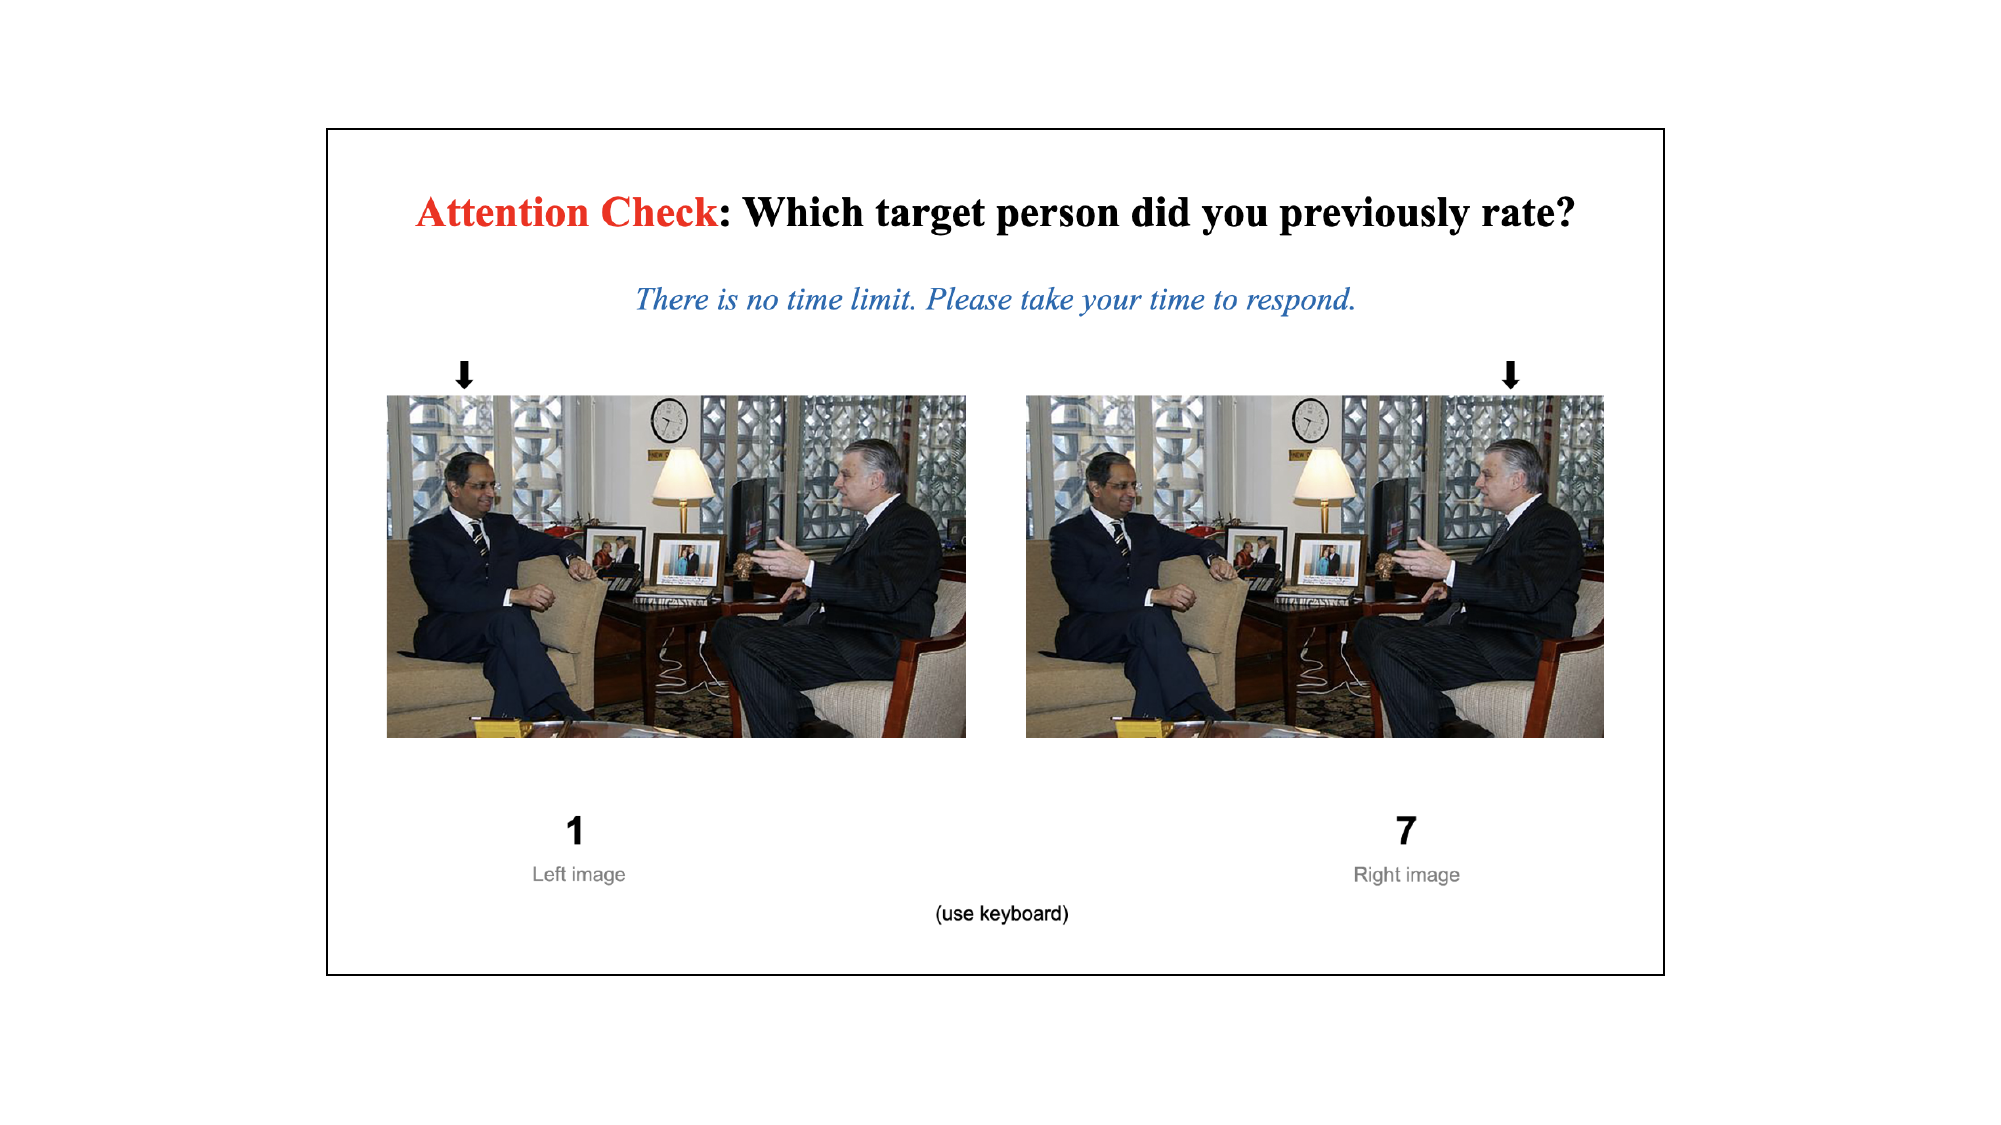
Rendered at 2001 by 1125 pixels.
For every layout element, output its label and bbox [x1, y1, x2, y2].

picture [386, 175, 1604, 950]
text_box [326, 128, 1665, 976]
